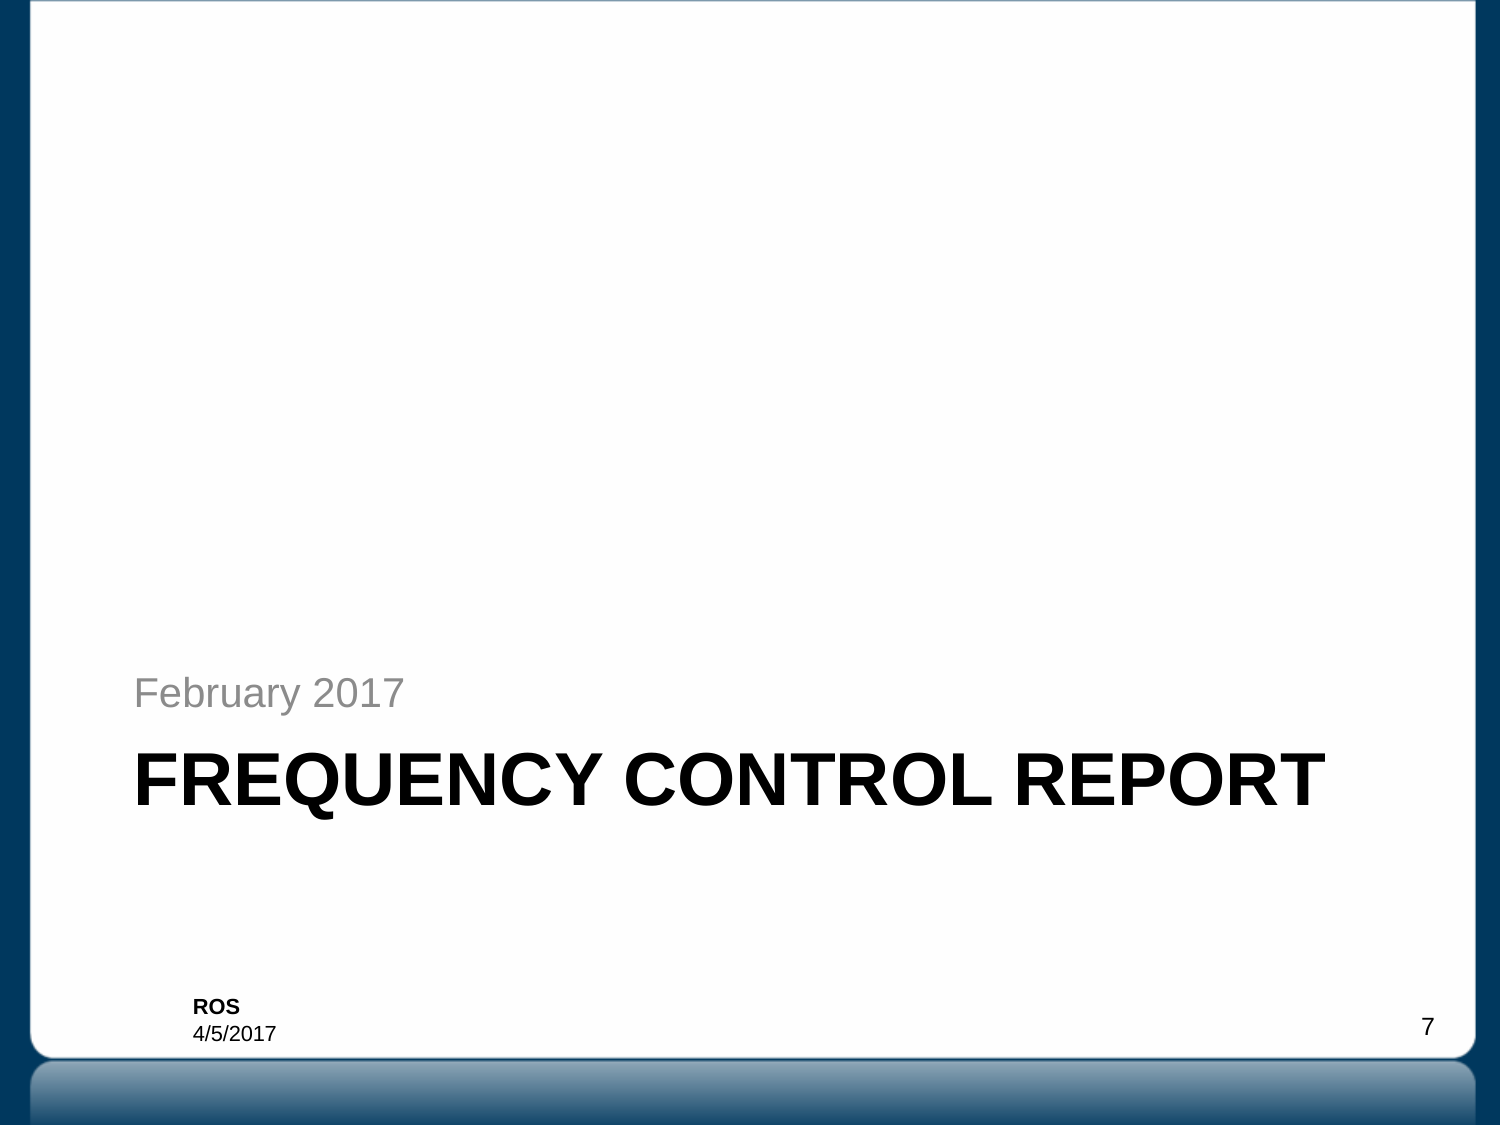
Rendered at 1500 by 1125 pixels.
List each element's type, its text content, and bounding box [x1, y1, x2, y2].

title Frequency Control Report [118, 723, 1394, 947]
picture [0, 0, 1500, 1125]
list February 2017 [118, 476, 1394, 723]
